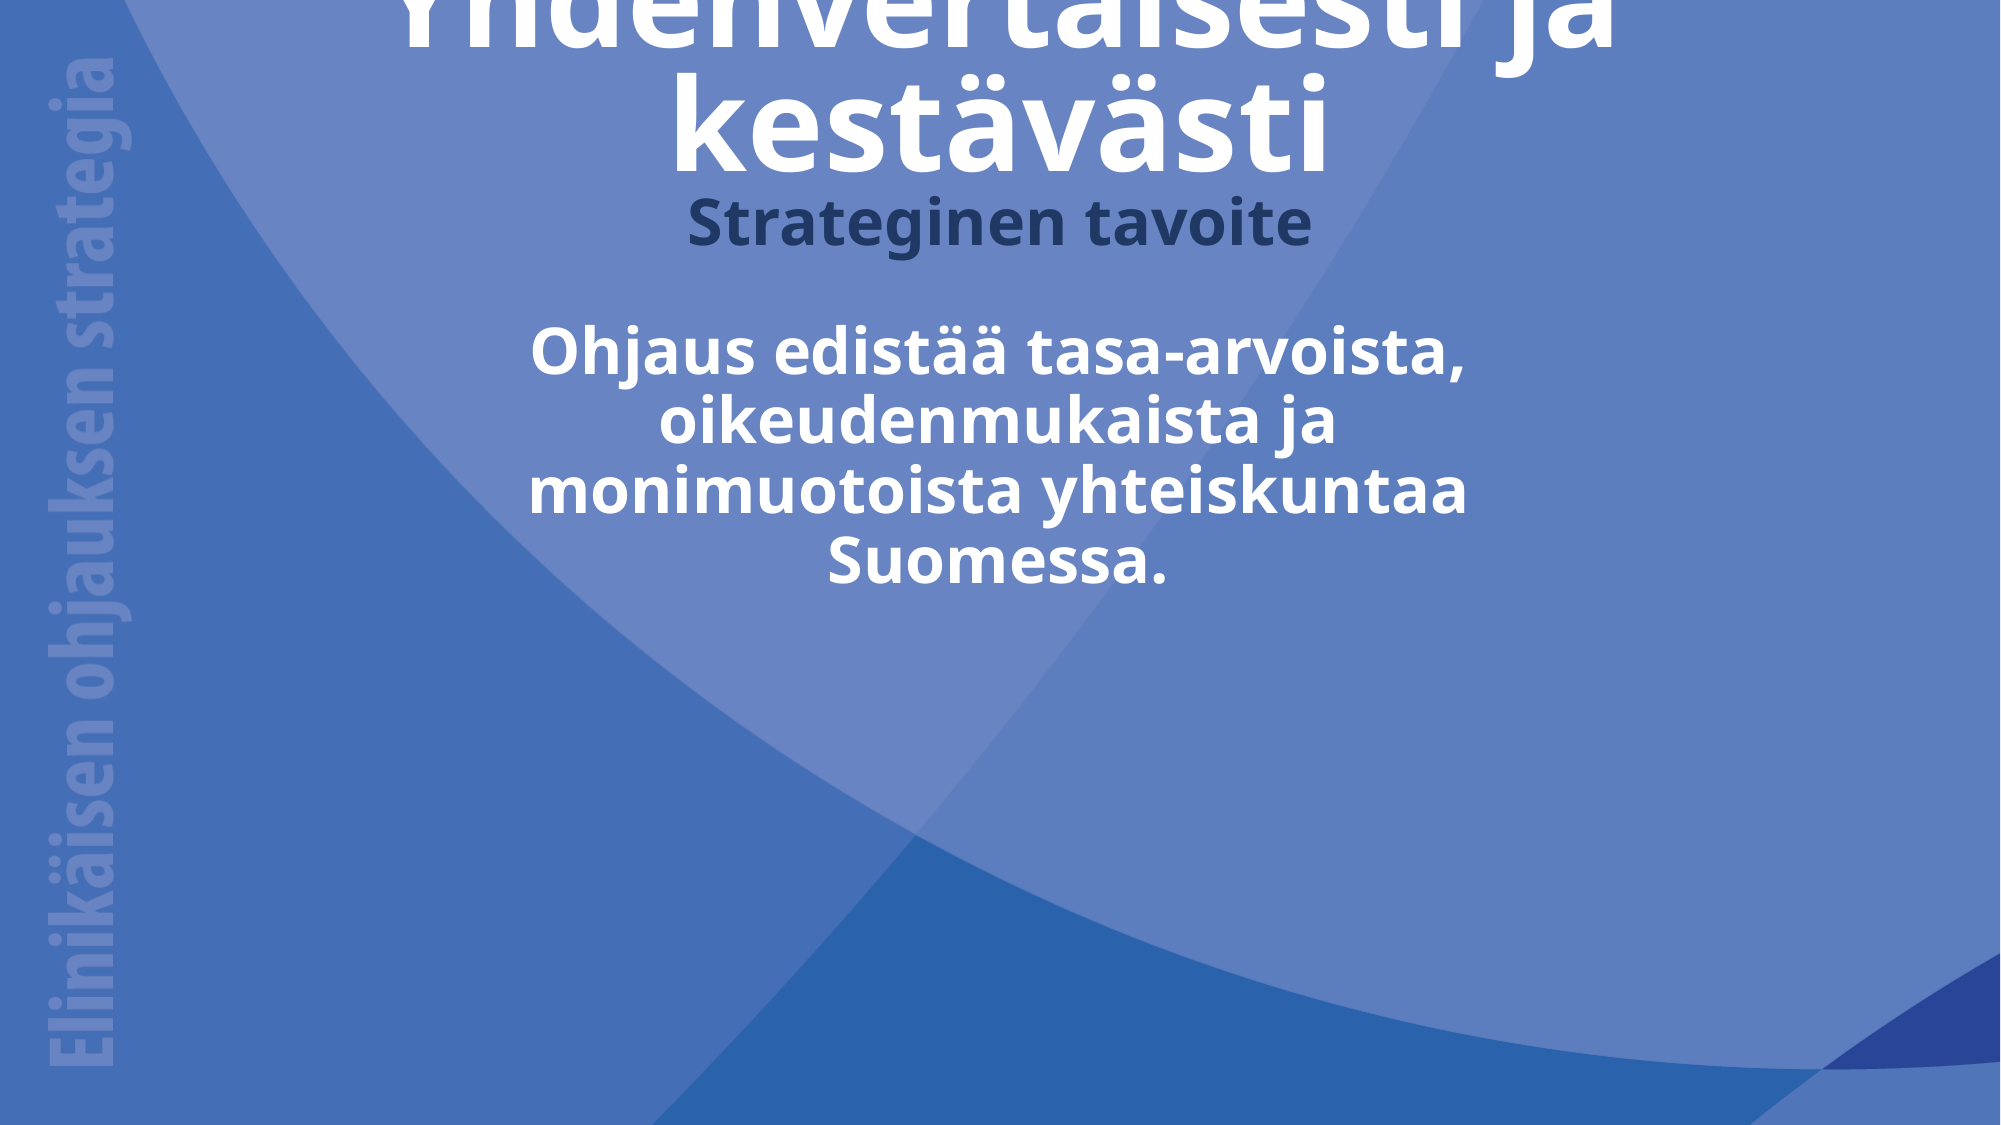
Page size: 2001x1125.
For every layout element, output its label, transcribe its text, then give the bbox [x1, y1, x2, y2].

picture [0, 0, 2001, 1125]
title Yhdenvertaisesti ja kestävästi Strateginen tavoite [112, 65, 1890, 278]
list Ohjaus edistää tasa-arvoista, oikeudenmukaista ja monimuotoista yhteiskuntaa Suomessa. [170, 277, 1827, 814]
